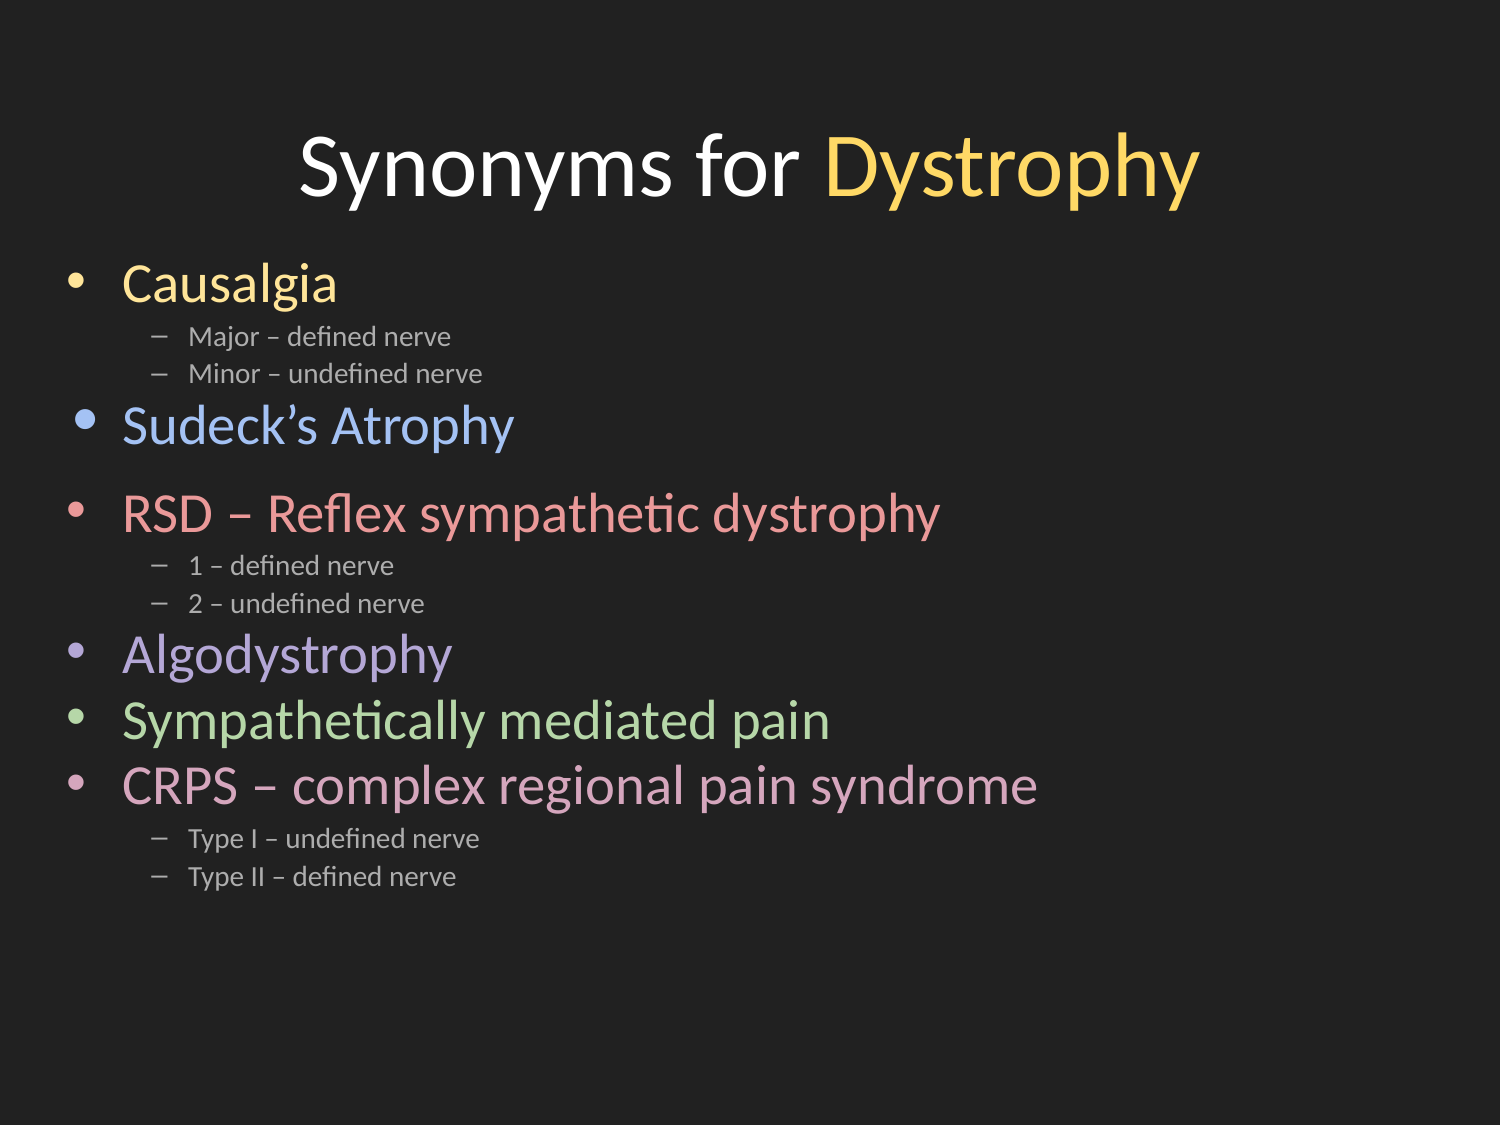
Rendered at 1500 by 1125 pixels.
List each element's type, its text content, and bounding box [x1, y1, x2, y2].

title Synonyms for Dystrophy [51, 97, 1449, 223]
list Causalgia Major – defined nerve Minor – undefined nerve Sudeck’s Atrophy RSD – Reflex sympathetic dystrophy 1 – defined nerve 2 – undefined nerve Algodystrophy Sympathetically mediated pain CRPS – complex regional pain syndrome Type I – undefined nerve Type II – defined nerve [51, 252, 1449, 1045]
